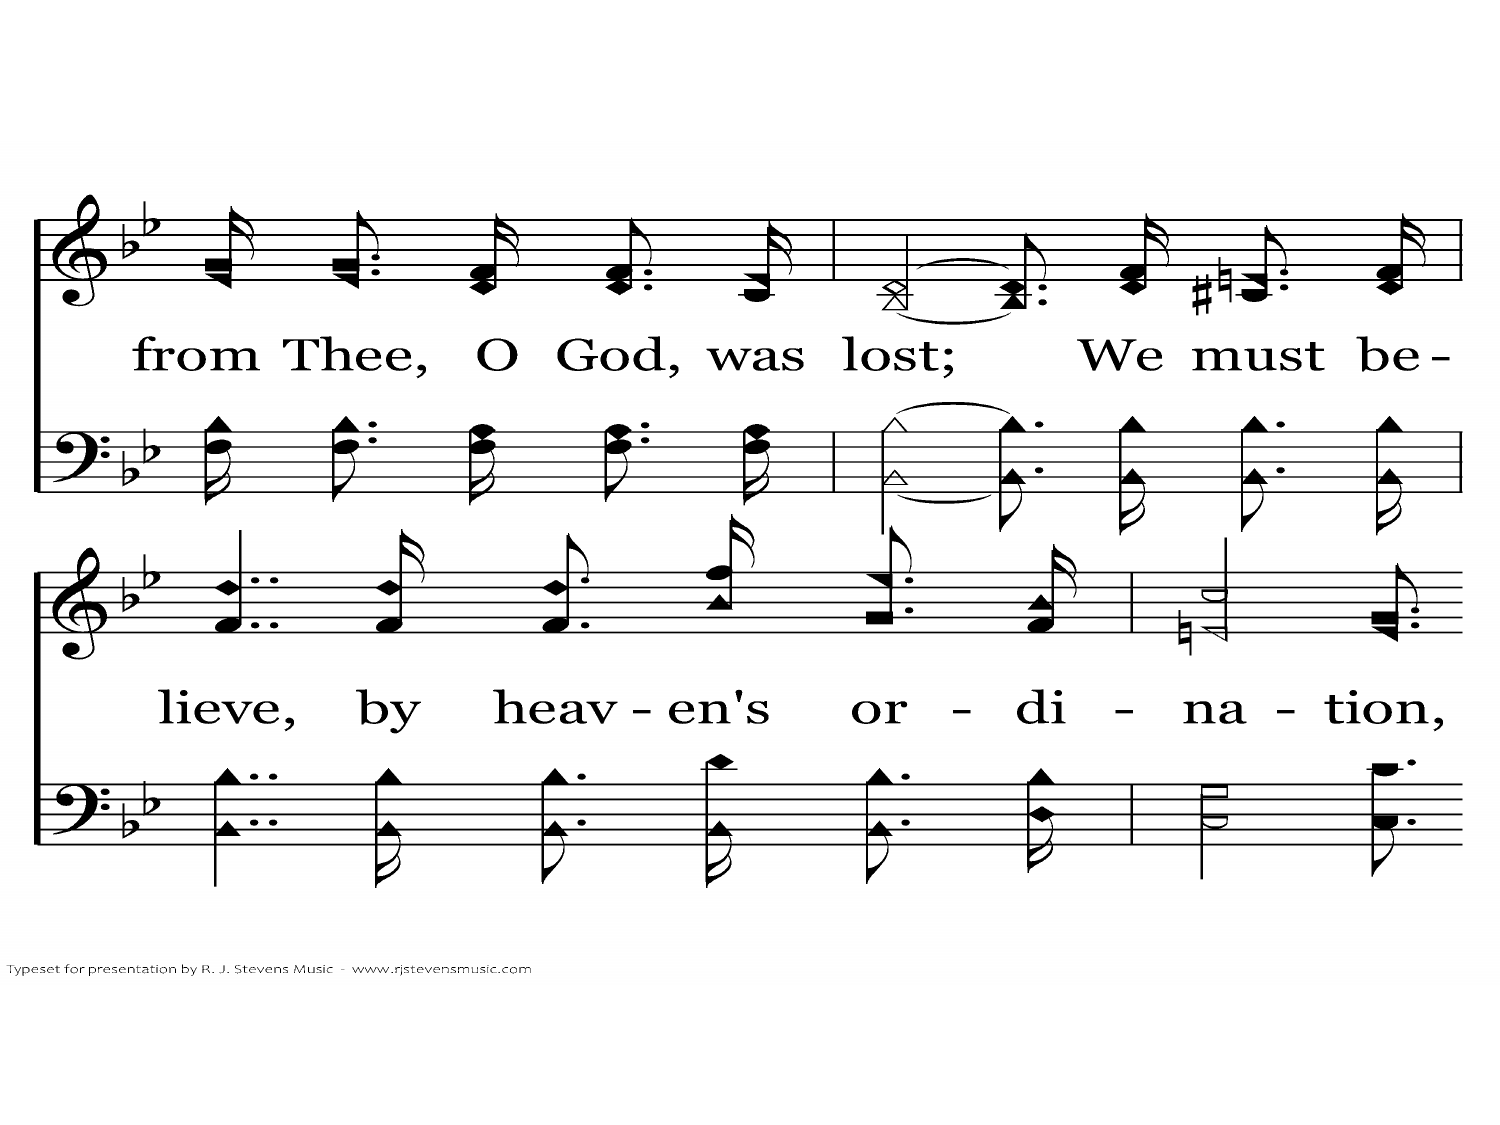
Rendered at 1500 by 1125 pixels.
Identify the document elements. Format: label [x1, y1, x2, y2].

picture [0, 140, 1500, 985]
